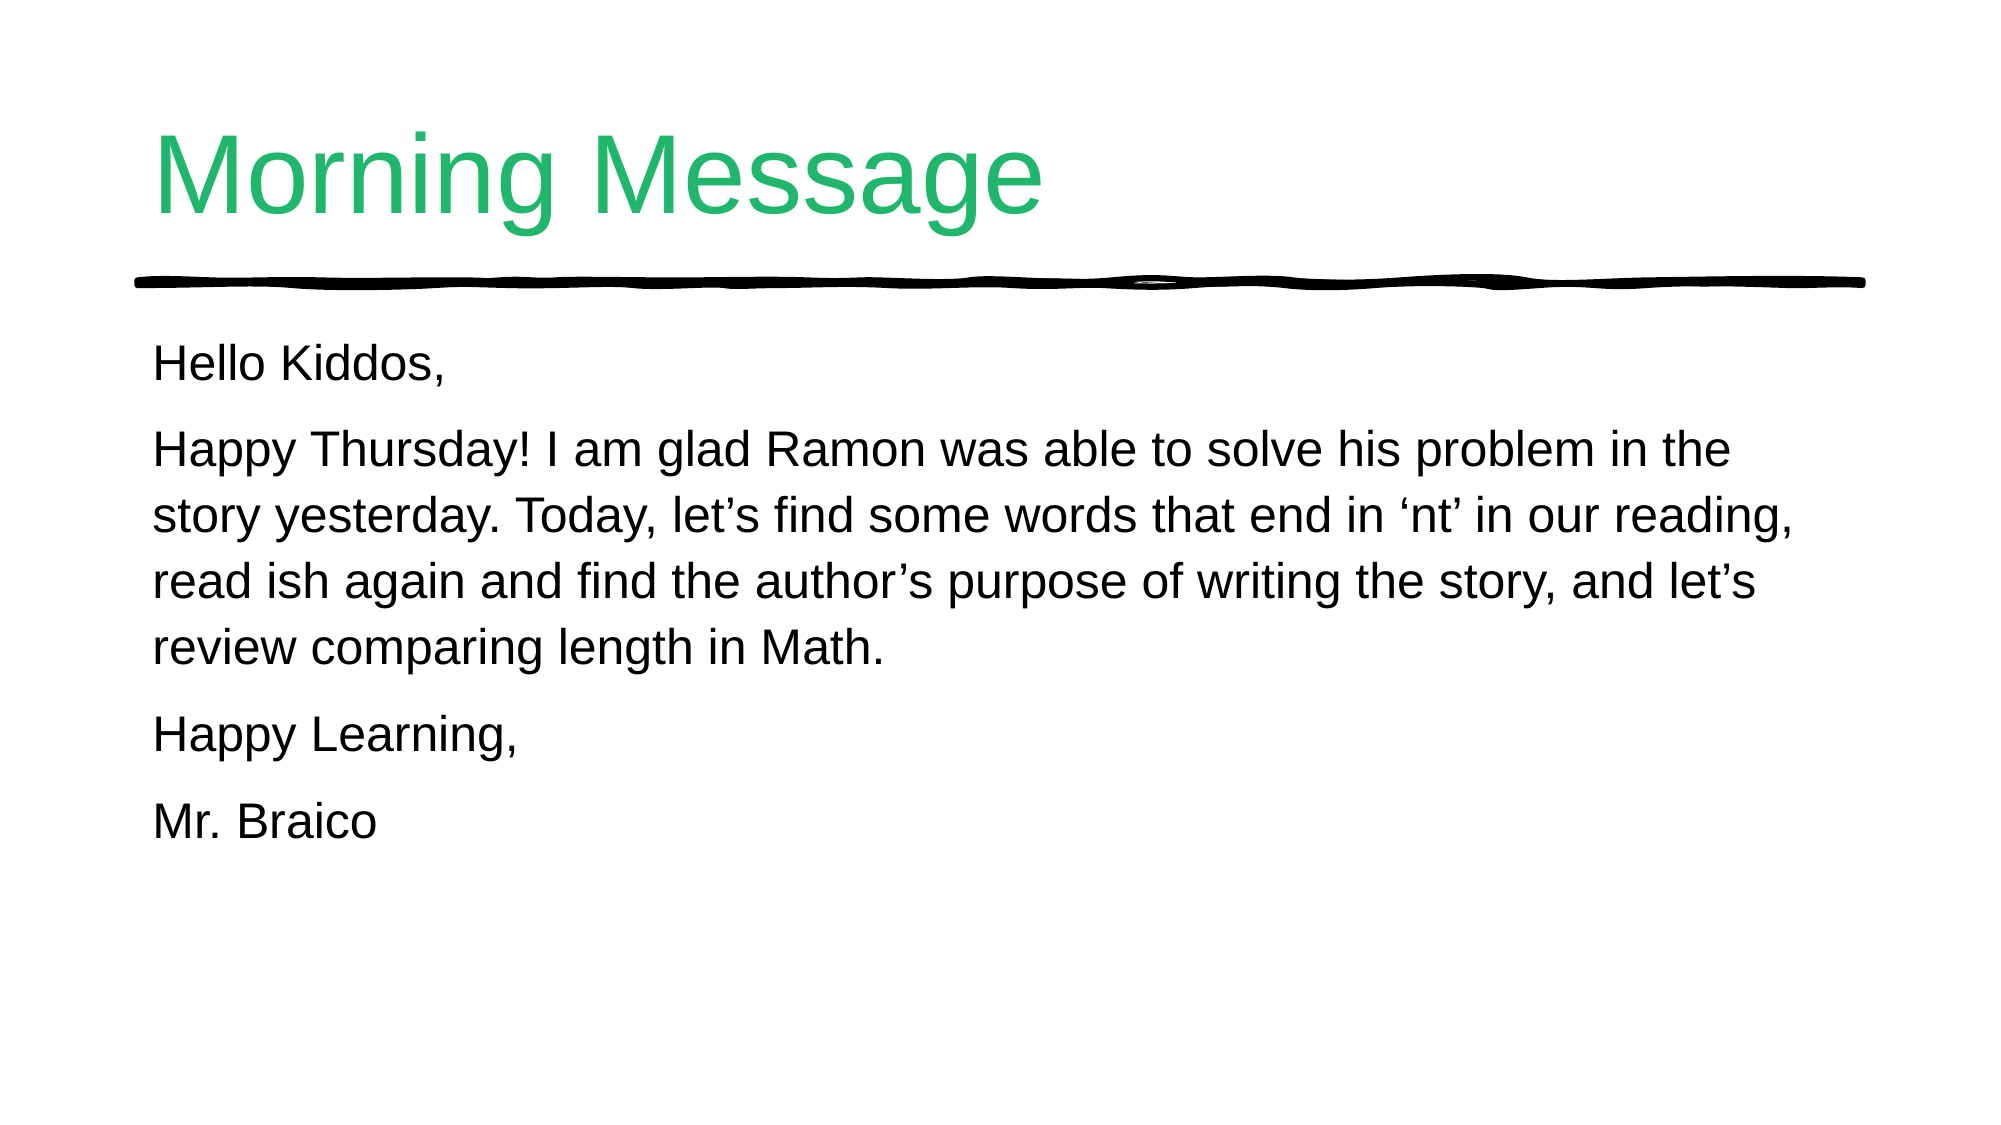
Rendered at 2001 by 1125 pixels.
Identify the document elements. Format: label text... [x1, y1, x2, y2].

list Hello Kiddos, Happy Thursday! I am glad Ramon was able to solve his problem in the story yesterday. Today, let’s find some words that end in ‘nt’ in our reading, read ish again and find the author’s purpose of writing the story, and let’s review comparing length in Math. Happy Learning, Mr. Braico [137, 316, 1863, 1014]
title Morning Message [137, 59, 1863, 278]
